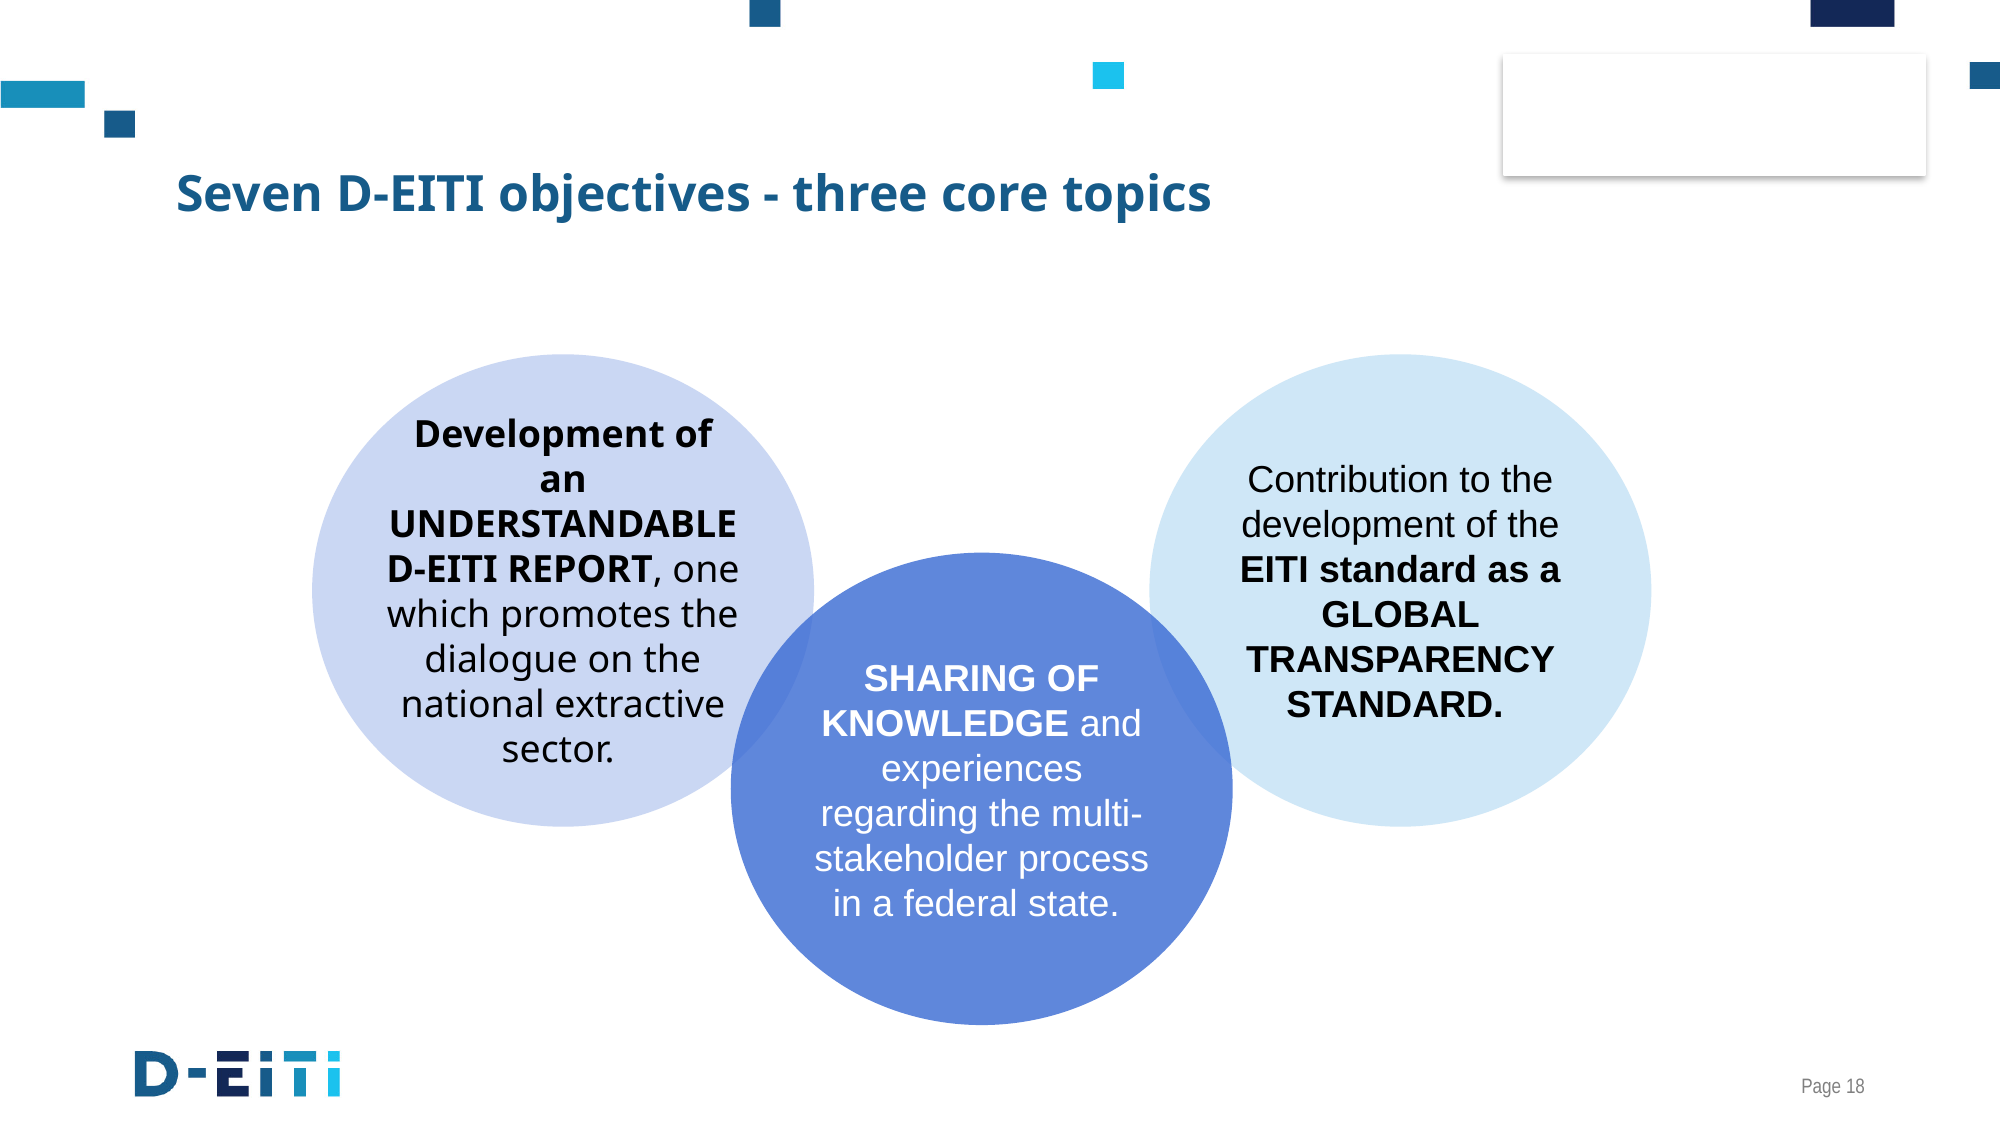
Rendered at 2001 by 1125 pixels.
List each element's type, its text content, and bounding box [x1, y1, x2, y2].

text_box Contribution to the development of the EITI standard as a GLOBAL TRANSPARENCY STANDARD. [1149, 354, 1652, 827]
picture [0, 0, 2000, 1125]
title Seven D-EITI objectives - three core topics [161, 153, 1887, 272]
text_box SHARING OF KNOWLEDGE and experiences regarding the multi-stakeholder process in a federal state. [730, 552, 1233, 1026]
text_box Development of an UNDERSTANDABLE D-EITI REPORT, one which promotes the dialogue on the national extractive sector. [312, 354, 815, 827]
